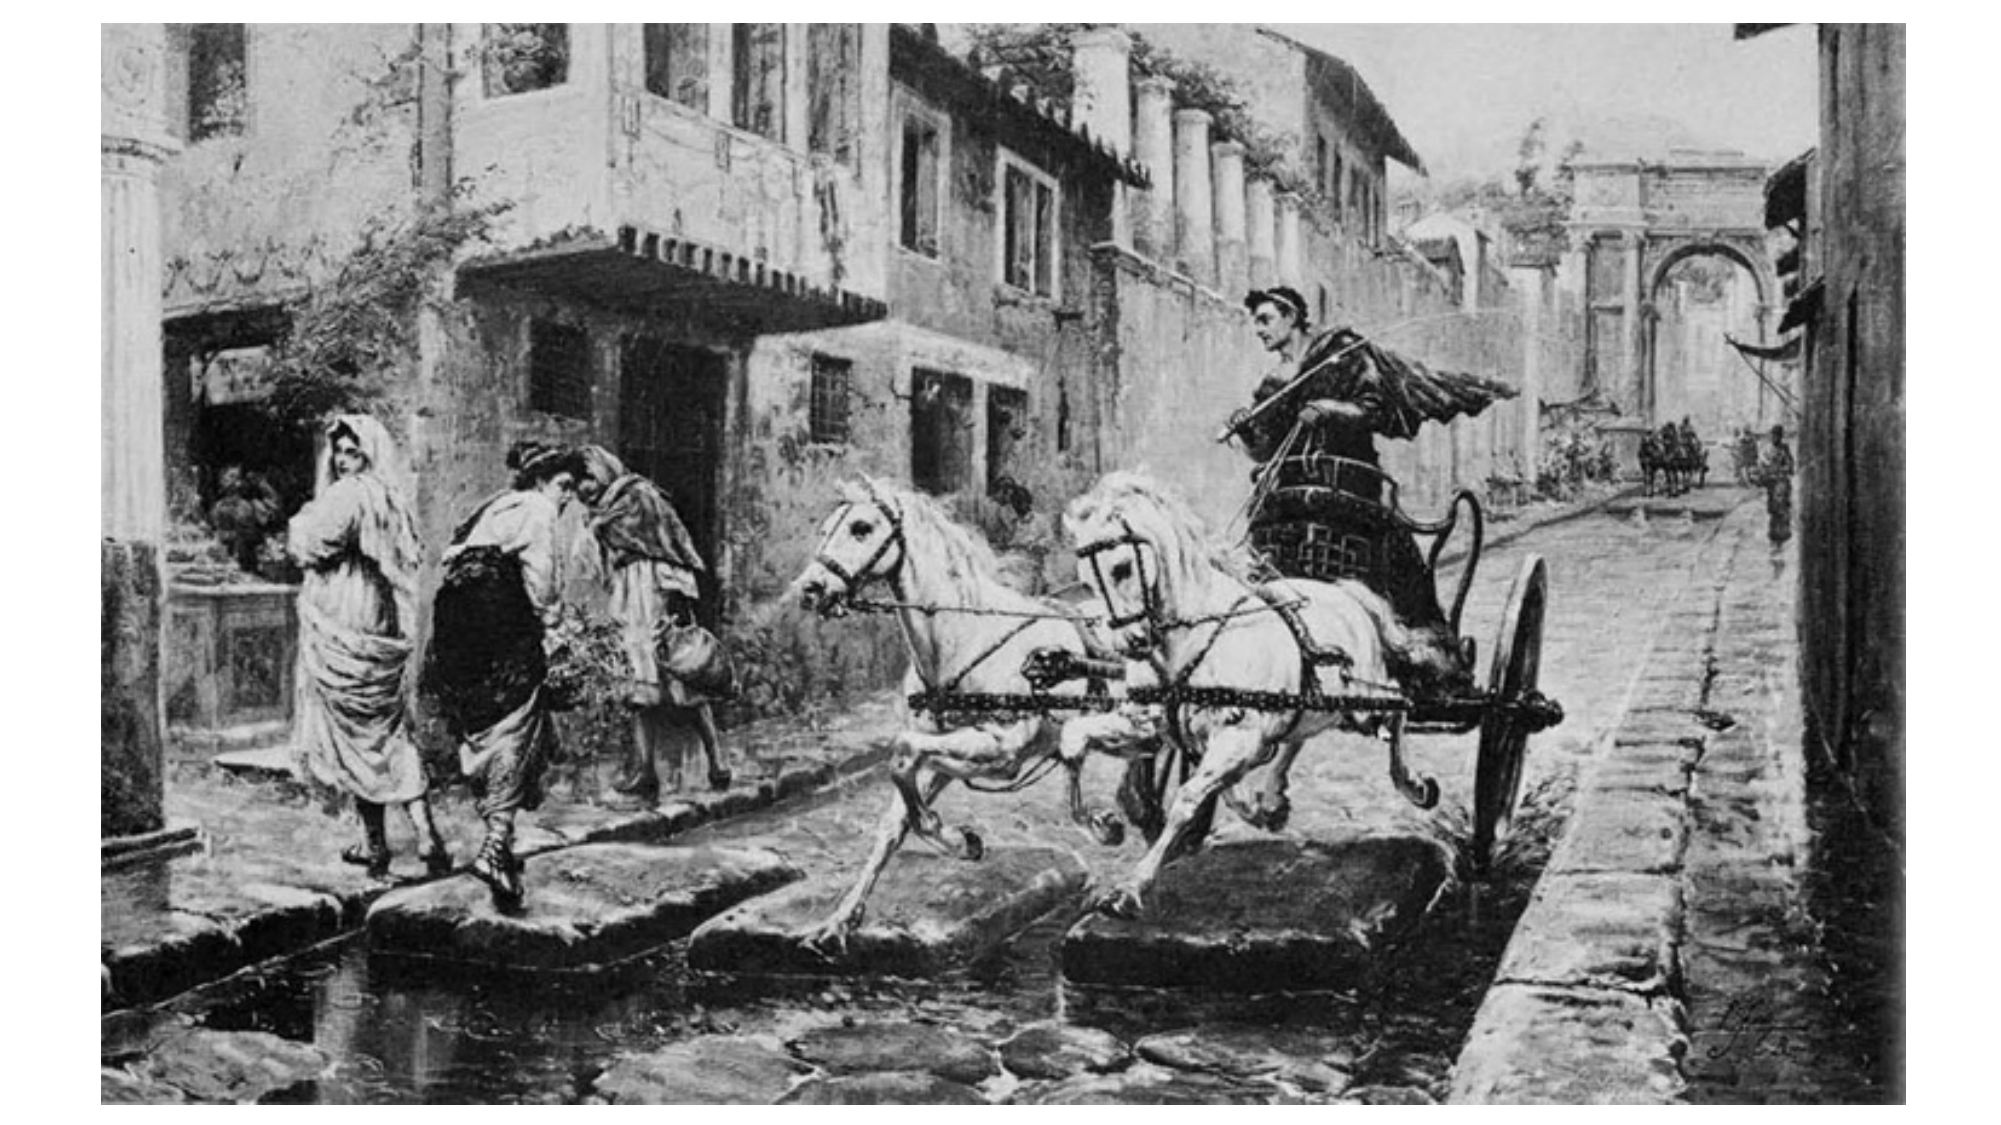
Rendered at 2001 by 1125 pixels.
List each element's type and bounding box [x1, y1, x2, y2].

picture [101, 23, 1906, 1105]
